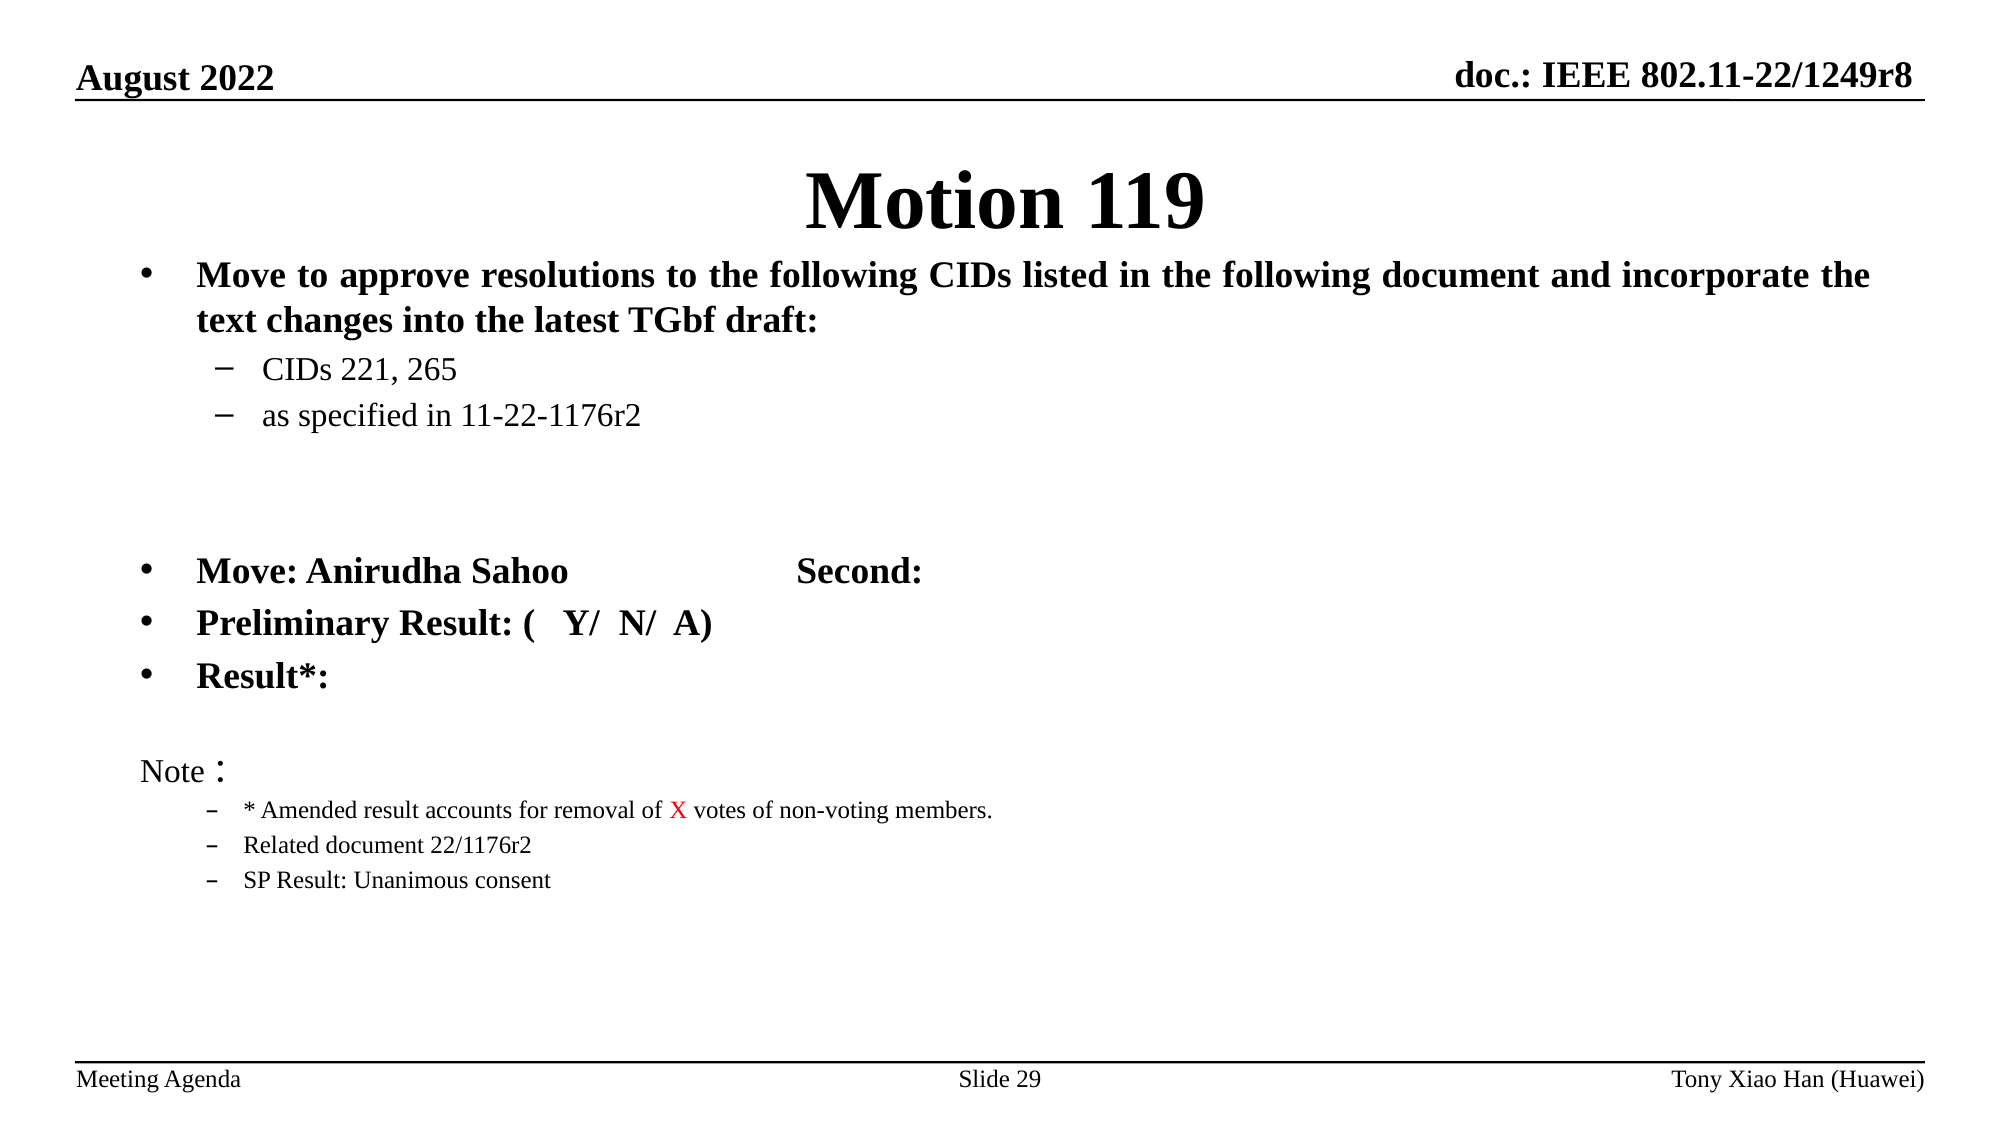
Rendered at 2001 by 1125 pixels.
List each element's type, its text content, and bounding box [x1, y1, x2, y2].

text_box Move to approve resolutions to the following CIDs listed in the following document and incorporate the text changes into the latest TGbf draft: CIDs 221, 265 as specified in 11-22-1176r2 Move: Anirudha Sahoo Second: Preliminary Result: ( Y/ N/ A) Result*: Note： * Amended result accounts for removal of X votes of non-voting members. Related document 22/1176r2 SP Result: Unanimous consent [125, 212, 1888, 900]
text_box Motion 119 [368, 137, 1644, 212]
